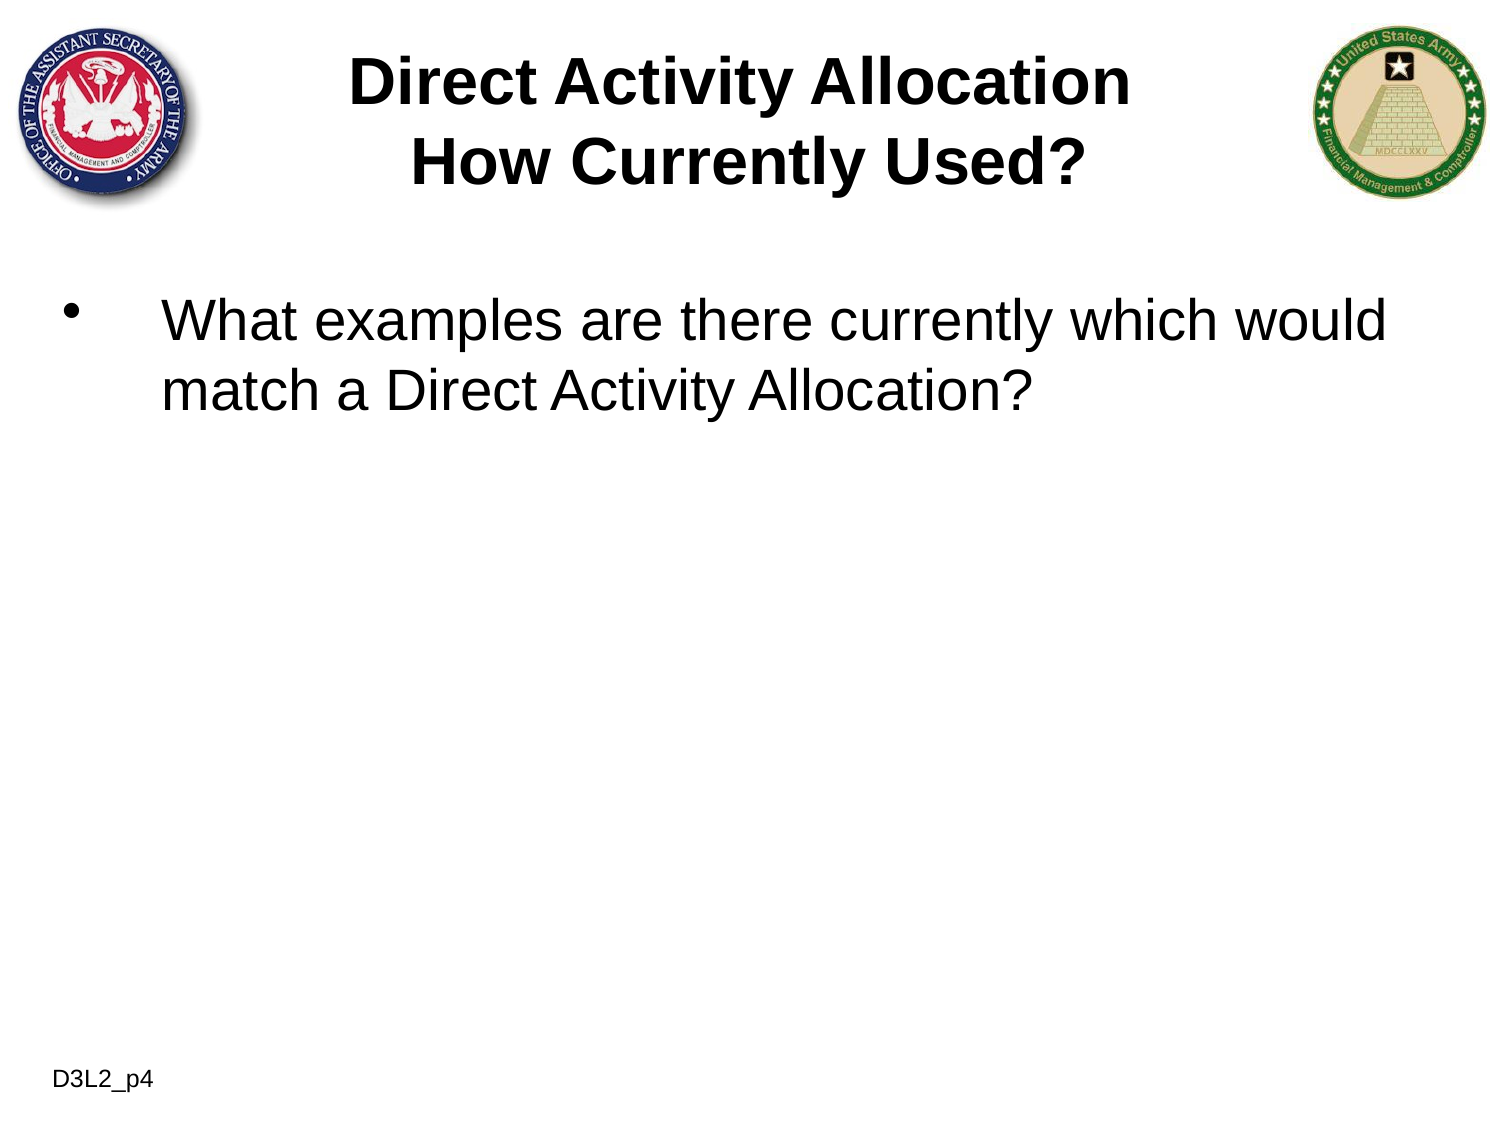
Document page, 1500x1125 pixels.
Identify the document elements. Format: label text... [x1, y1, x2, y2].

text_box D3L2_p4 [36, 1062, 170, 1093]
title Direct Activity Allocation How Currently Used? [200, 37, 1300, 226]
picture [1308, 23, 1490, 202]
picture [8, 18, 213, 222]
list What examples are there currently which would match a Direct Activity Allocation? [46, 275, 1449, 475]
